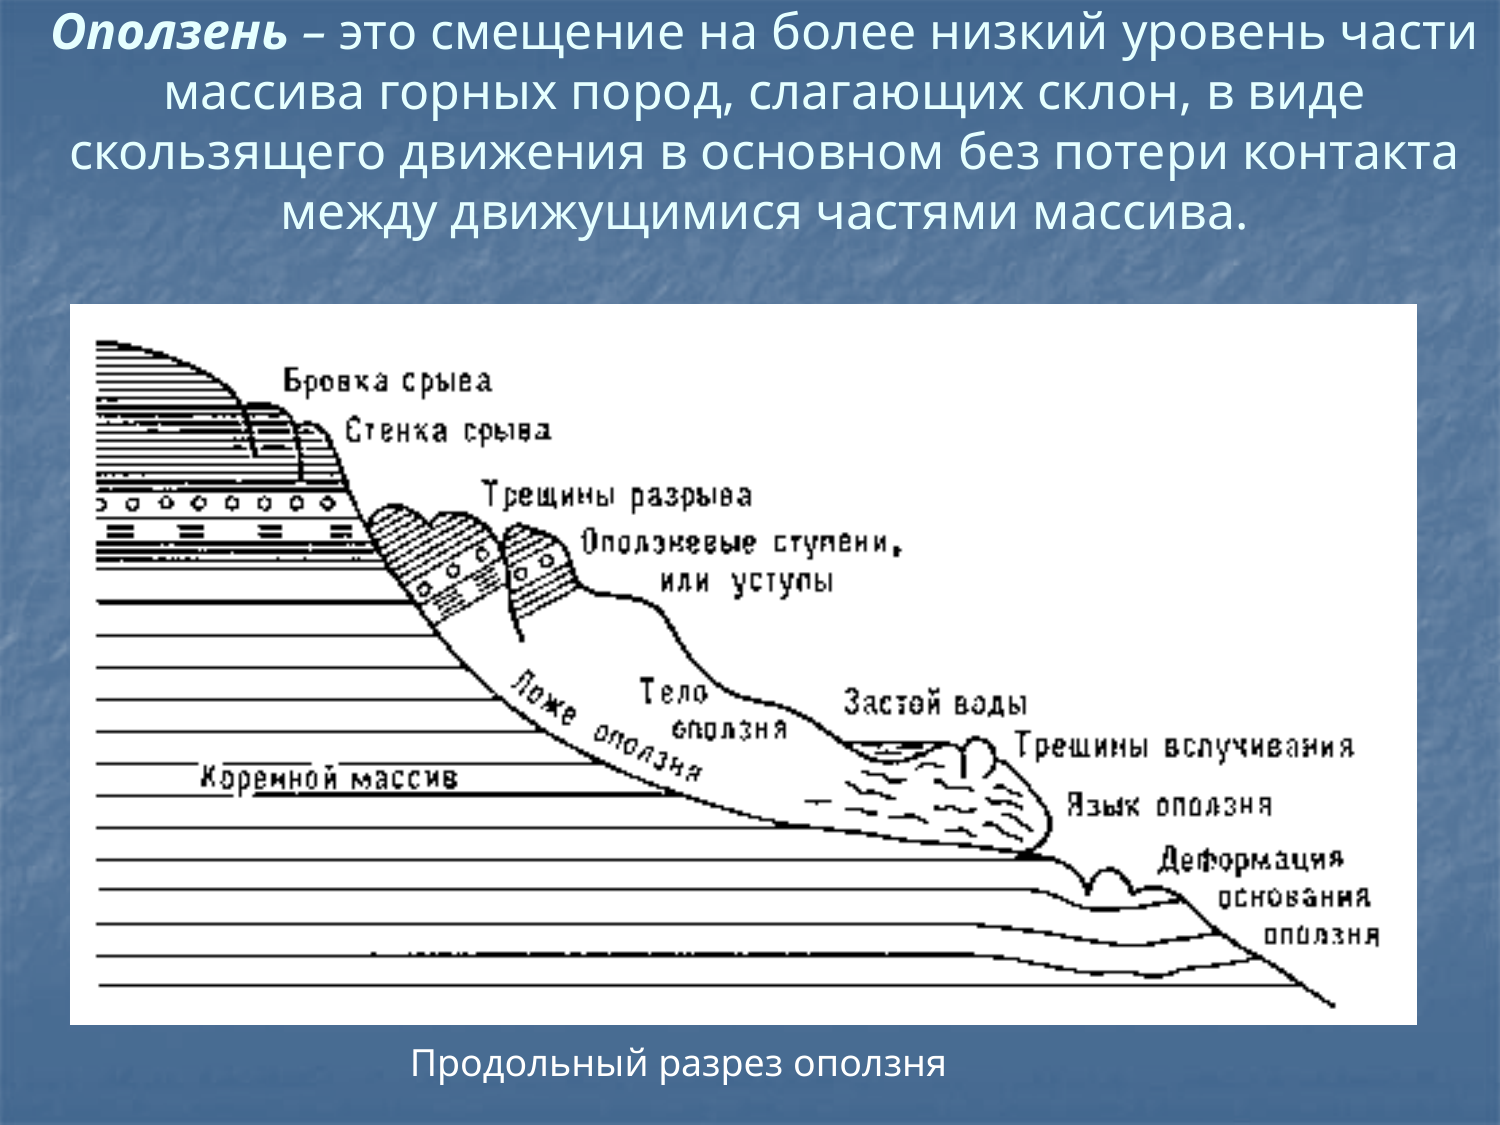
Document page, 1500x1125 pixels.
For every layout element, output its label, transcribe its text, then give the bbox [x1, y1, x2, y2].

text_box Продольный разрез оползня [394, 1034, 973, 1092]
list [70, 304, 1418, 1026]
title Оползень – это смещение на более низкий уровень части массива горных пород, слагающих склон, в виде скользящего движения в основном без потери контакта между движущимися частями массива. [29, 0, 1500, 239]
